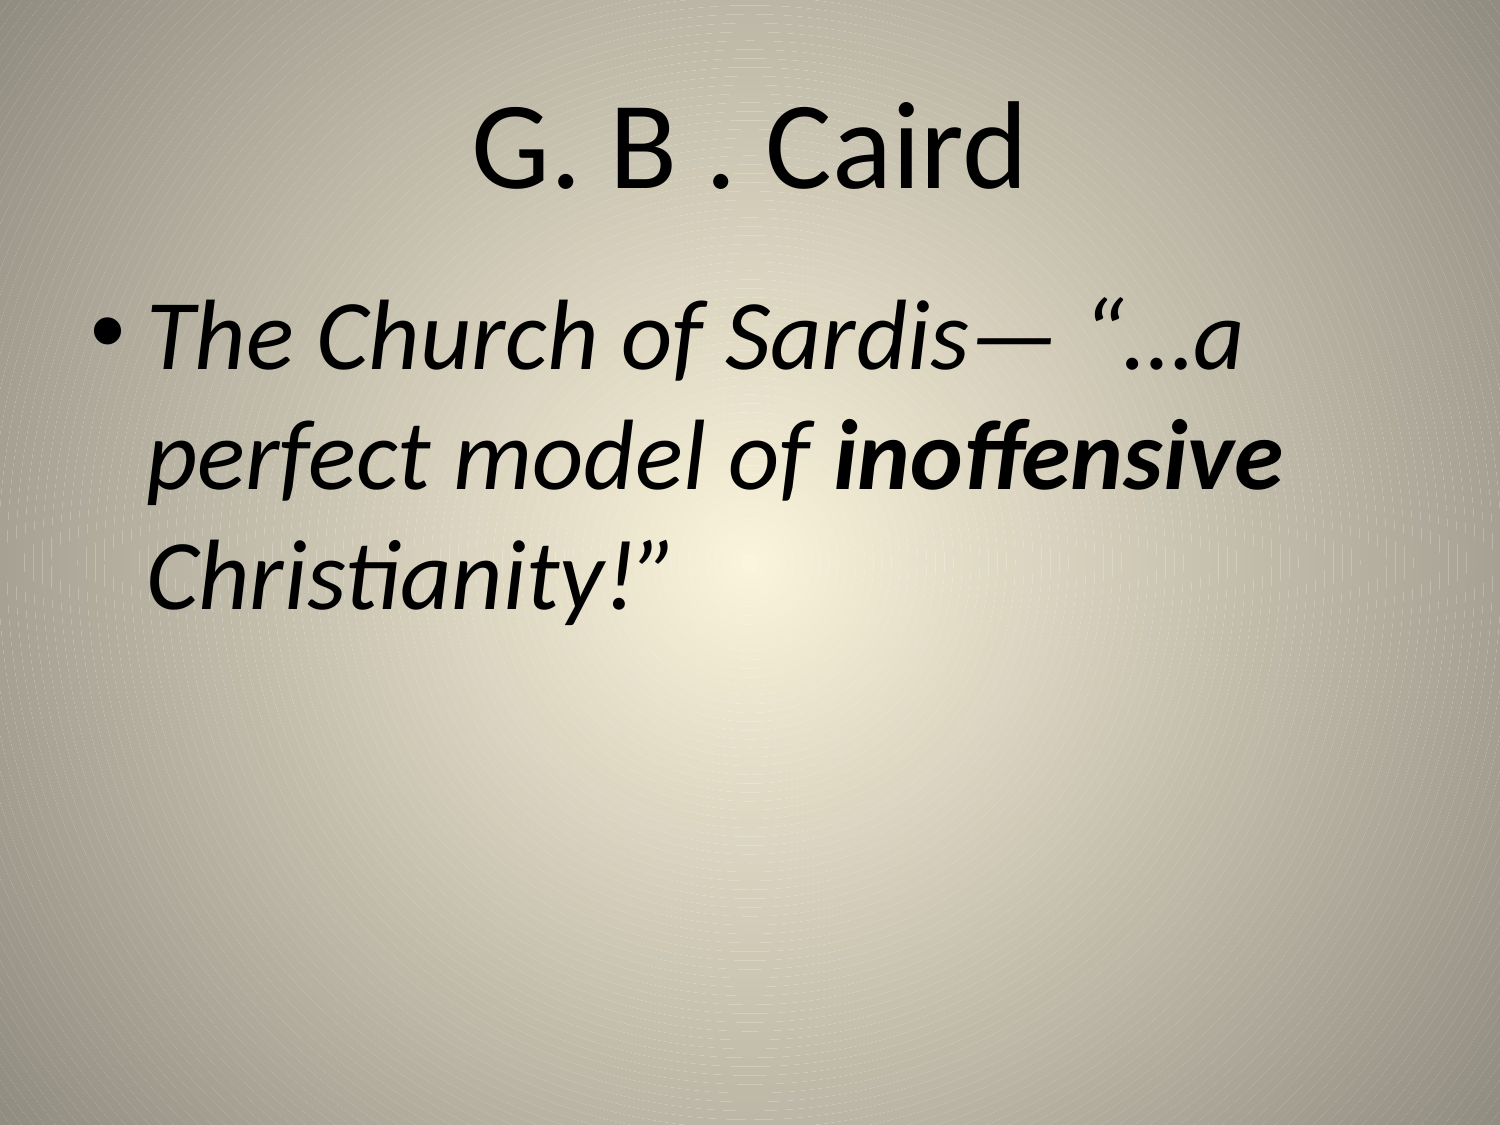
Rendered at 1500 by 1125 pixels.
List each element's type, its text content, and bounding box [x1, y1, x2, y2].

list The Church of Sardis— “…a perfect model of inoffensive Christianity!” [75, 262, 1425, 1005]
title G. B . Caird [75, 45, 1425, 233]
